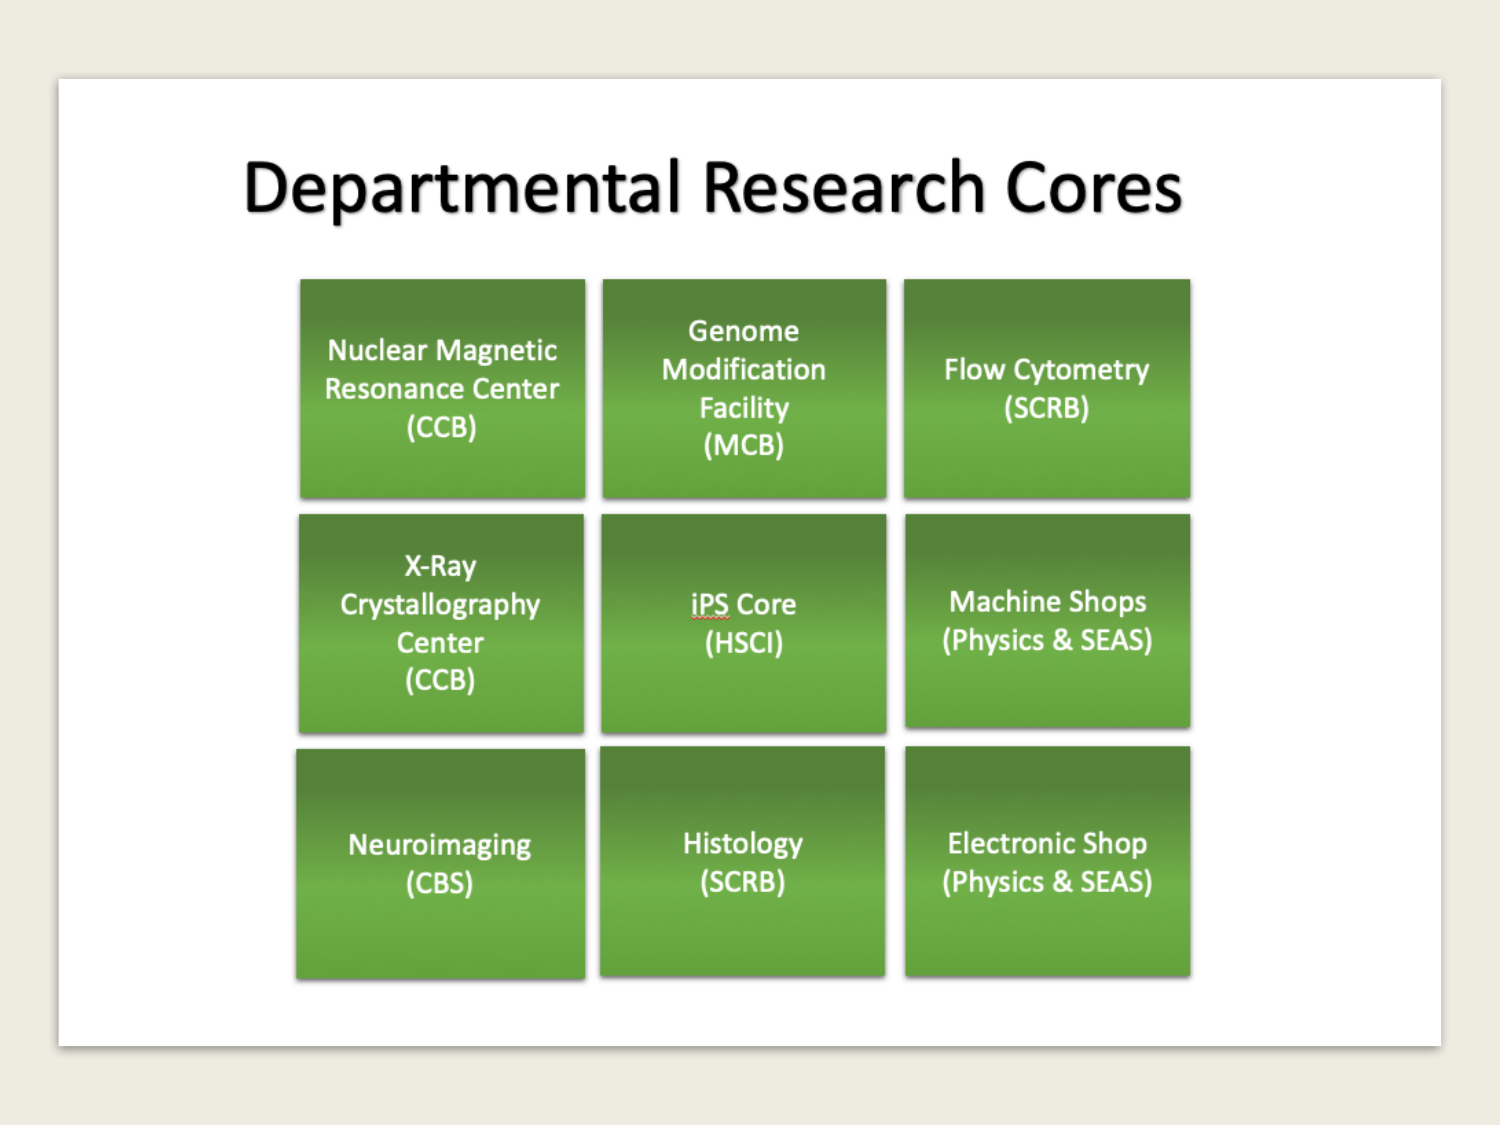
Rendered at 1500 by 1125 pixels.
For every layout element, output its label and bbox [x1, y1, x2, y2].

text_box [0, 0, 1500, 1125]
picture [192, 150, 1267, 996]
text_box [57, 77, 1443, 1048]
